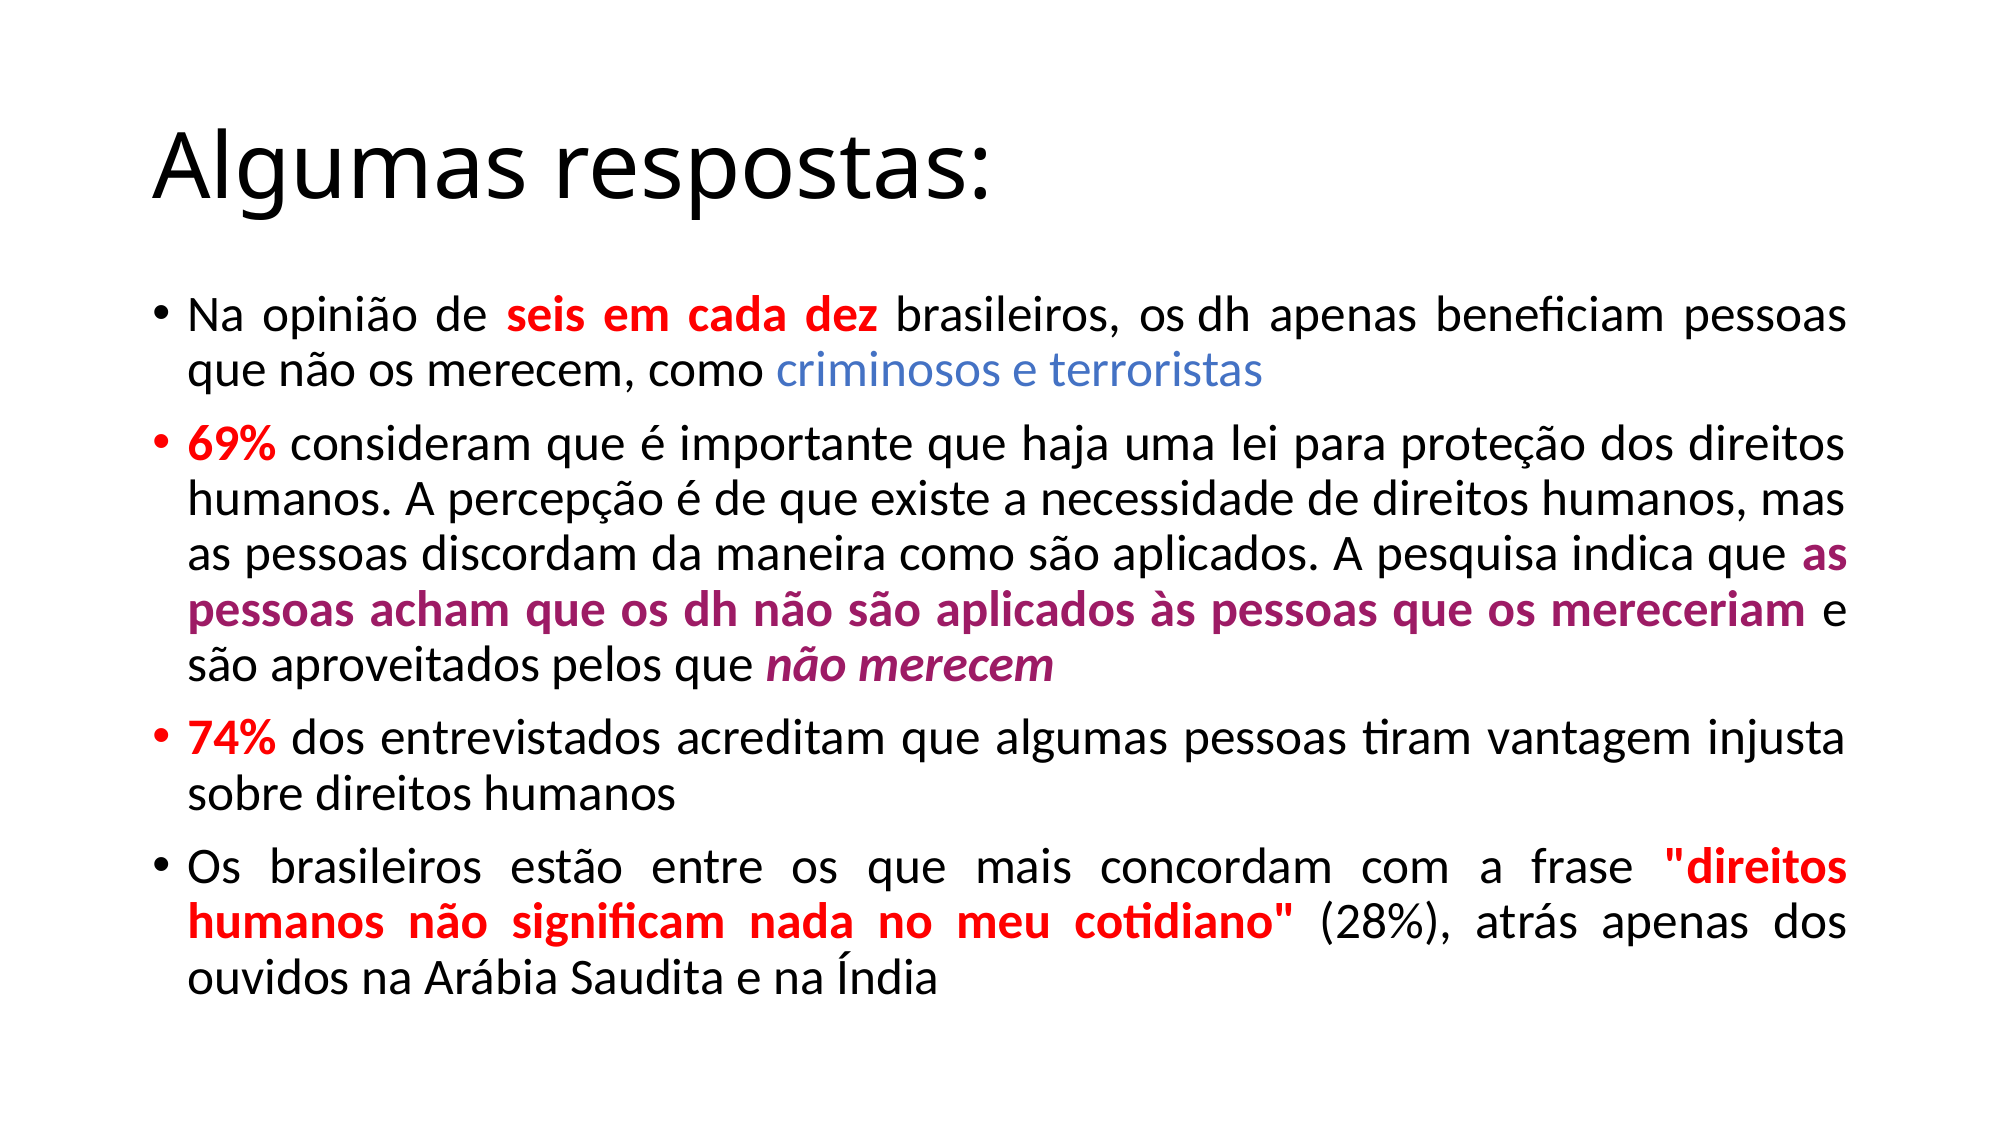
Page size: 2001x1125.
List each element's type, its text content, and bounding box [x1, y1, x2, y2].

text_box Algumas respostas: [137, 59, 1863, 200]
text_box Na opinião de seis em cada dez brasileiros, os dh apenas beneficiam pessoas que não os merecem, como criminosos e terroristas 69% consideram que é importante que haja uma lei para proteção dos direitos humanos. A percepção é de que existe a necessidade de direitos humanos, mas as pessoas discordam da maneira como são aplicados. A pesquisa indica que as pessoas acham que os dh não são aplicados às pessoas que os mereceriam e são aproveitados pelos que não merecem 74% dos entrevistados acreditam que algumas pessoas tiram vantagem injusta sobre direitos humanos Os brasileiros estão entre os que mais concordam com a frase "direitos humanos não significam nada no meu cotidiano" (28%), atrás apenas dos ouvidos na Arábia Saudita e na Índia [137, 200, 1863, 1014]
